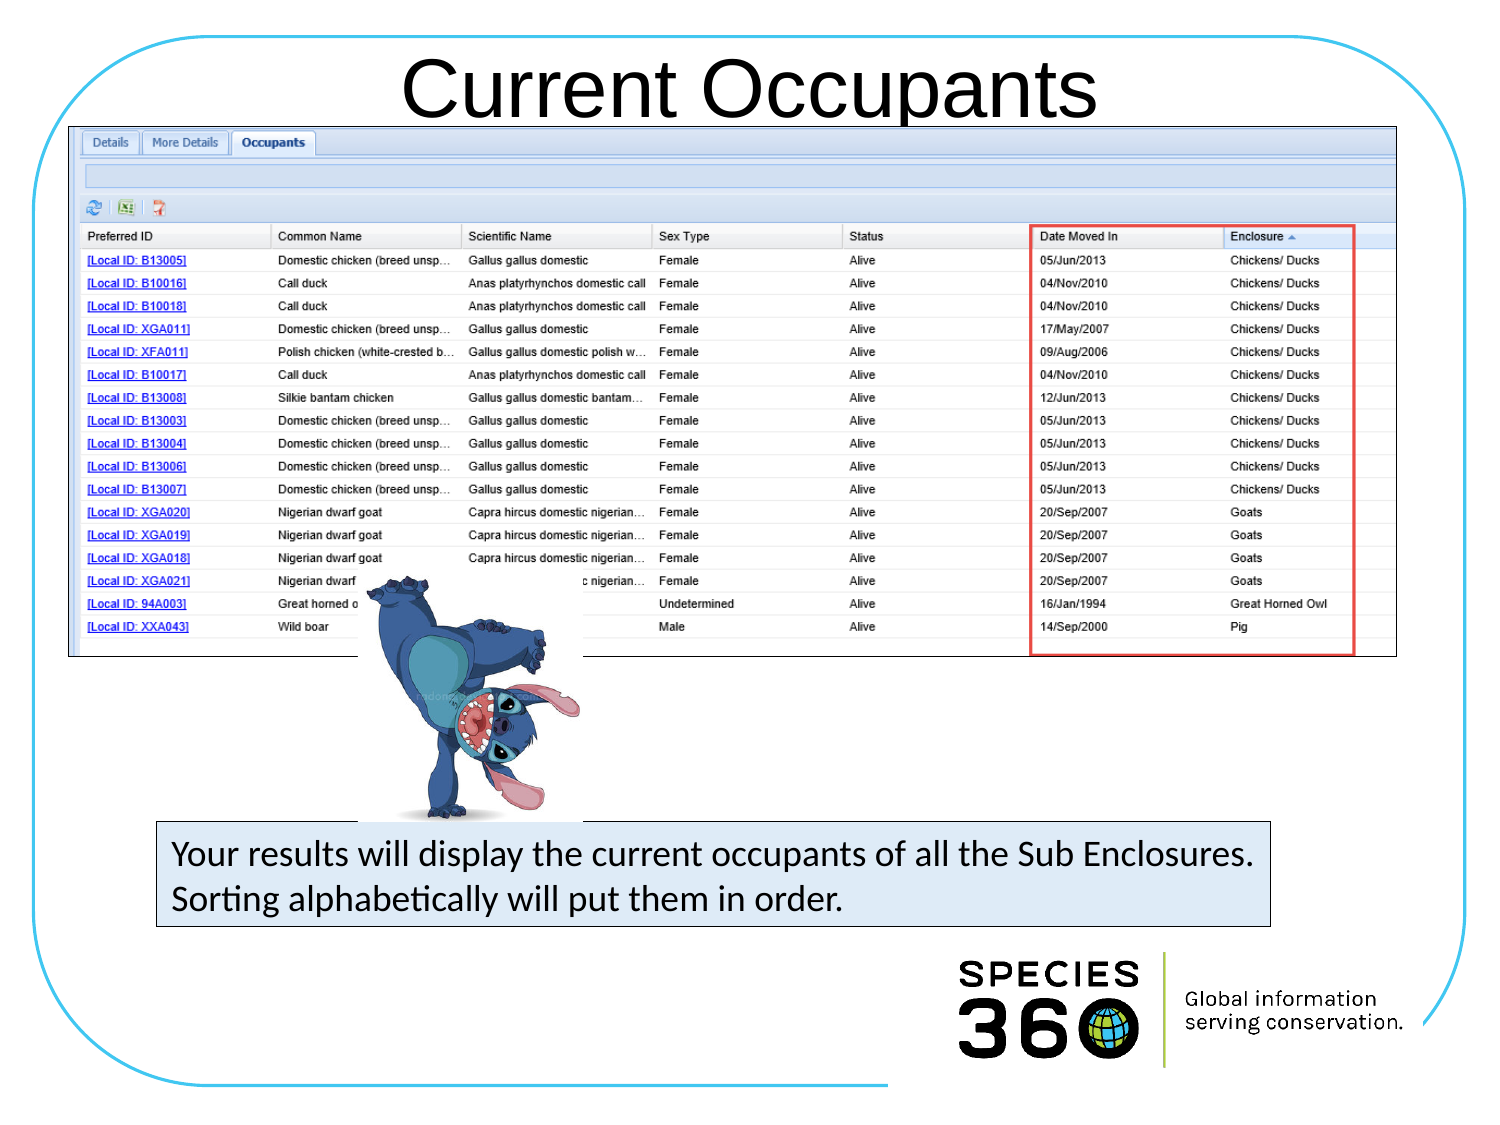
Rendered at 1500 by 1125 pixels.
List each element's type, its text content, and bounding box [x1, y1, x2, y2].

picture [954, 944, 1407, 1075]
text_box Your results will display the current occupants of all the Sub Enclosures. Sorting alphabetically will put them in order. [156, 821, 1271, 927]
title Current Occupants [103, 0, 1397, 126]
picture [68, 126, 1397, 822]
